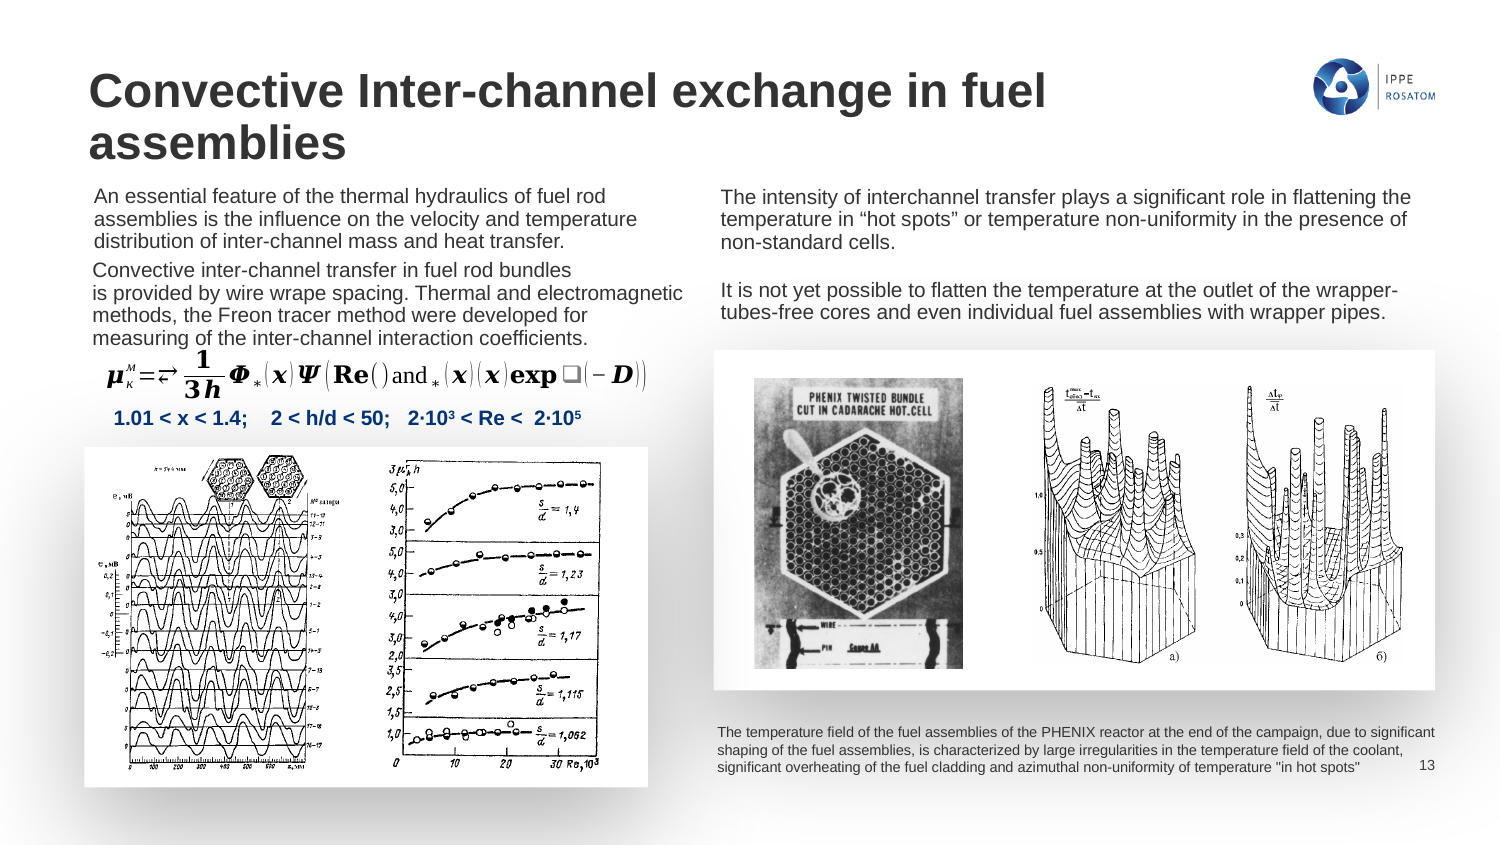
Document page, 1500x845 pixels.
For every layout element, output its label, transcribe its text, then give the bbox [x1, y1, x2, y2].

text_box It is not yet possible to flatten the temperature at the outlet of the wrapper-tubes-free cores and even individual fuel assemblies with wrapper pipes. [720, 279, 1436, 334]
picture [754, 378, 963, 669]
picture [1304, 45, 1435, 127]
picture [1032, 384, 1404, 664]
picture [383, 452, 607, 777]
text_box [713, 349, 1436, 691]
text_box 1.01 < x < 1.4; 2 < h/d < 50; 2∙103 < Re < 2∙105 [113, 407, 710, 433]
picture [96, 452, 341, 773]
text_box [83, 446, 649, 788]
list An essential feature of the thermal hydraulics of fuel rod assemblies is the influence on the velocity and temperature distribution of inter-channel mass and heat transfer. [93, 185, 690, 252]
list The temperature field of the fuel assemblies of the PHENIX reactor at the end of the campaign, due to significant shaping of the fuel assemblies, is characterized by large irregularities in the temperature field of the coolant, significant overheating of the fuel cladding and azimuthal non-uniformity of temperature "in hot spots" [717, 723, 1450, 779]
title Convective Inter-channel exchange in fuel assemblies [88, 66, 1278, 169]
text_box Convective inter-channel transfer in fuel rod bundles is provided by wire wrape spacing. Thermal and electromagnetic methods, the Freon tracer method were developed for measuring of the inter-channel interaction coefficients. [92, 260, 689, 354]
list The intensity of interchannel transfer plays a significant role in flattening the temperature in “hot spots” or temperature non-uniformity in the presence of non-standard cells. [720, 186, 1436, 254]
